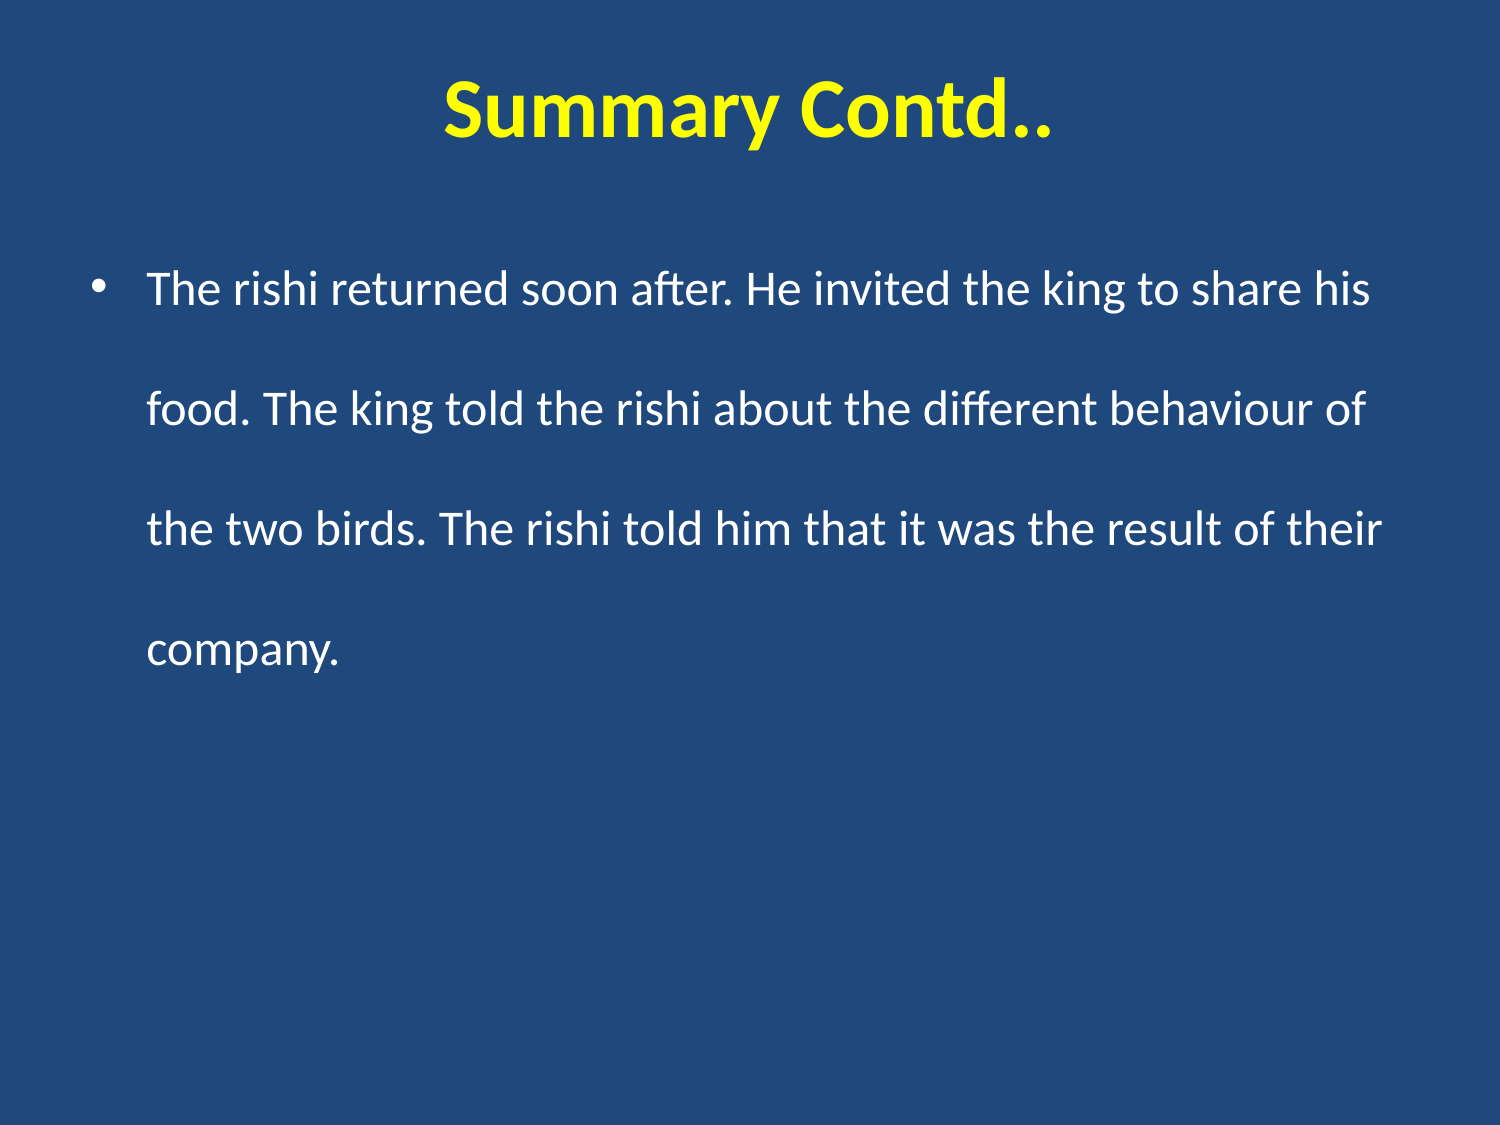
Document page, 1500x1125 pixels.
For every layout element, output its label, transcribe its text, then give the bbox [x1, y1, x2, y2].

list The rishi returned soon after. He invited the king to share his food. The king told the rishi about the different behaviour of the two birds. The rishi told him that it was the result of their company. [75, 187, 1425, 1088]
title Summary Contd.. [75, 45, 1425, 163]
